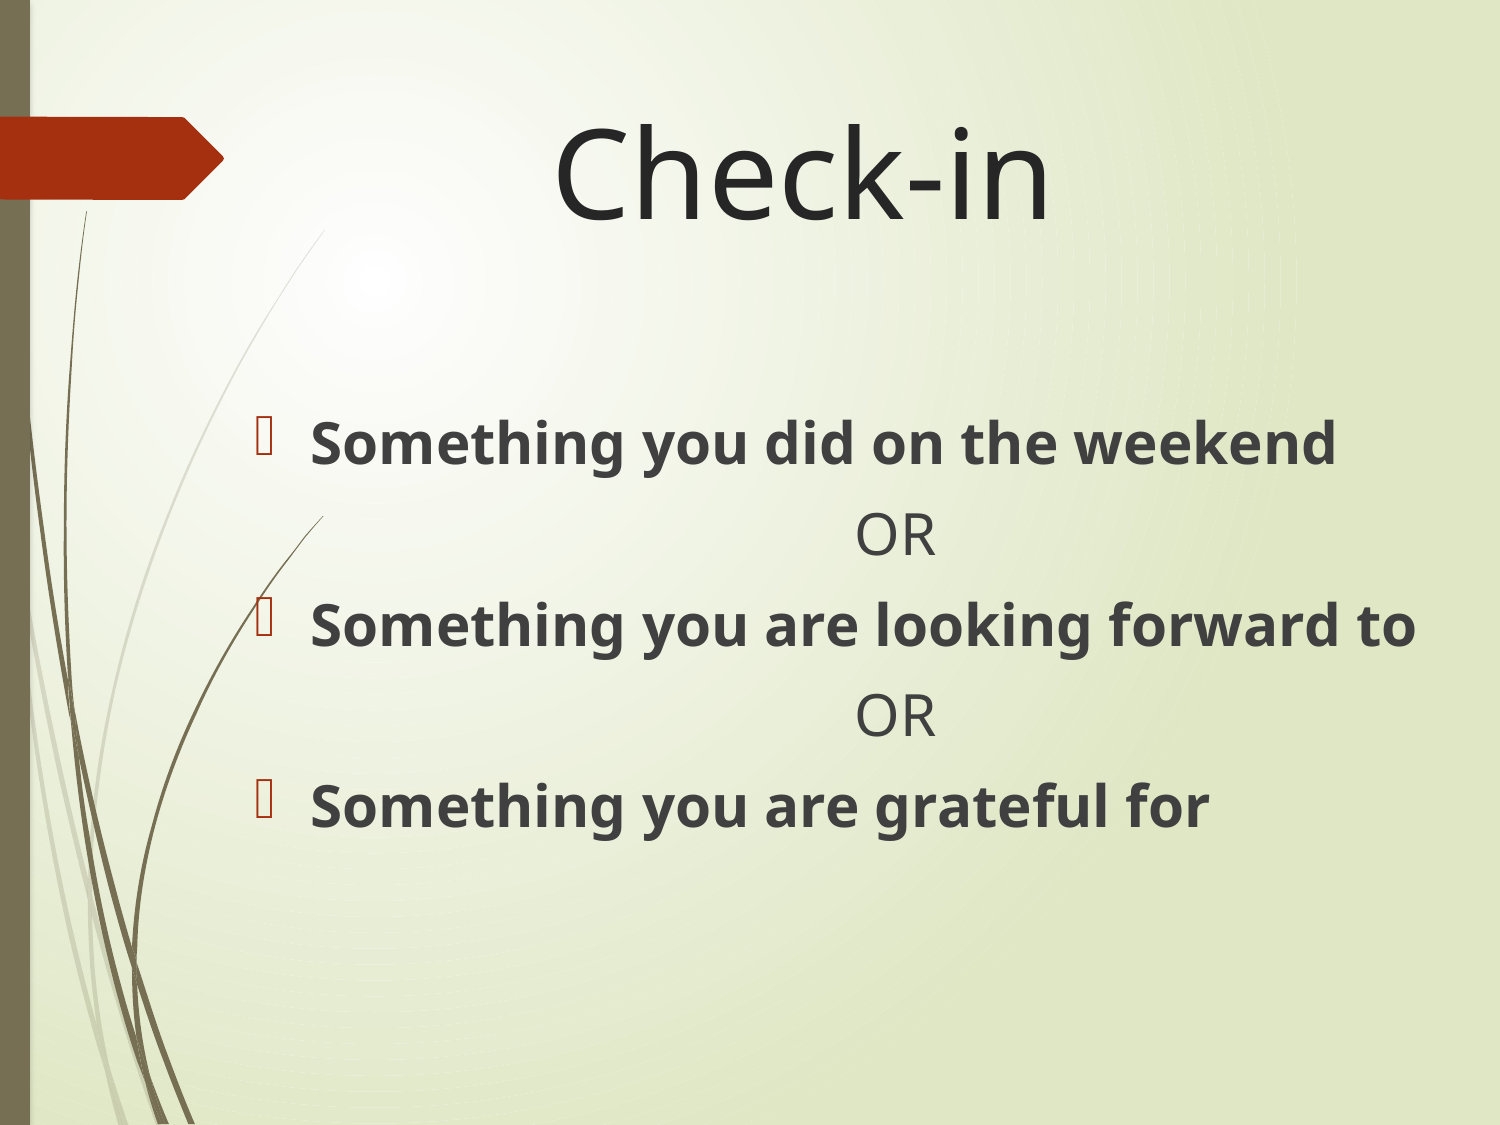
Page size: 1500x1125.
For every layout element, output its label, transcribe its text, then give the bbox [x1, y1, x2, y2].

list Something you did on the weekend OR Something you are looking forward to OR Something you are grateful for [239, 398, 1500, 1019]
title Check-in [279, 87, 1361, 298]
